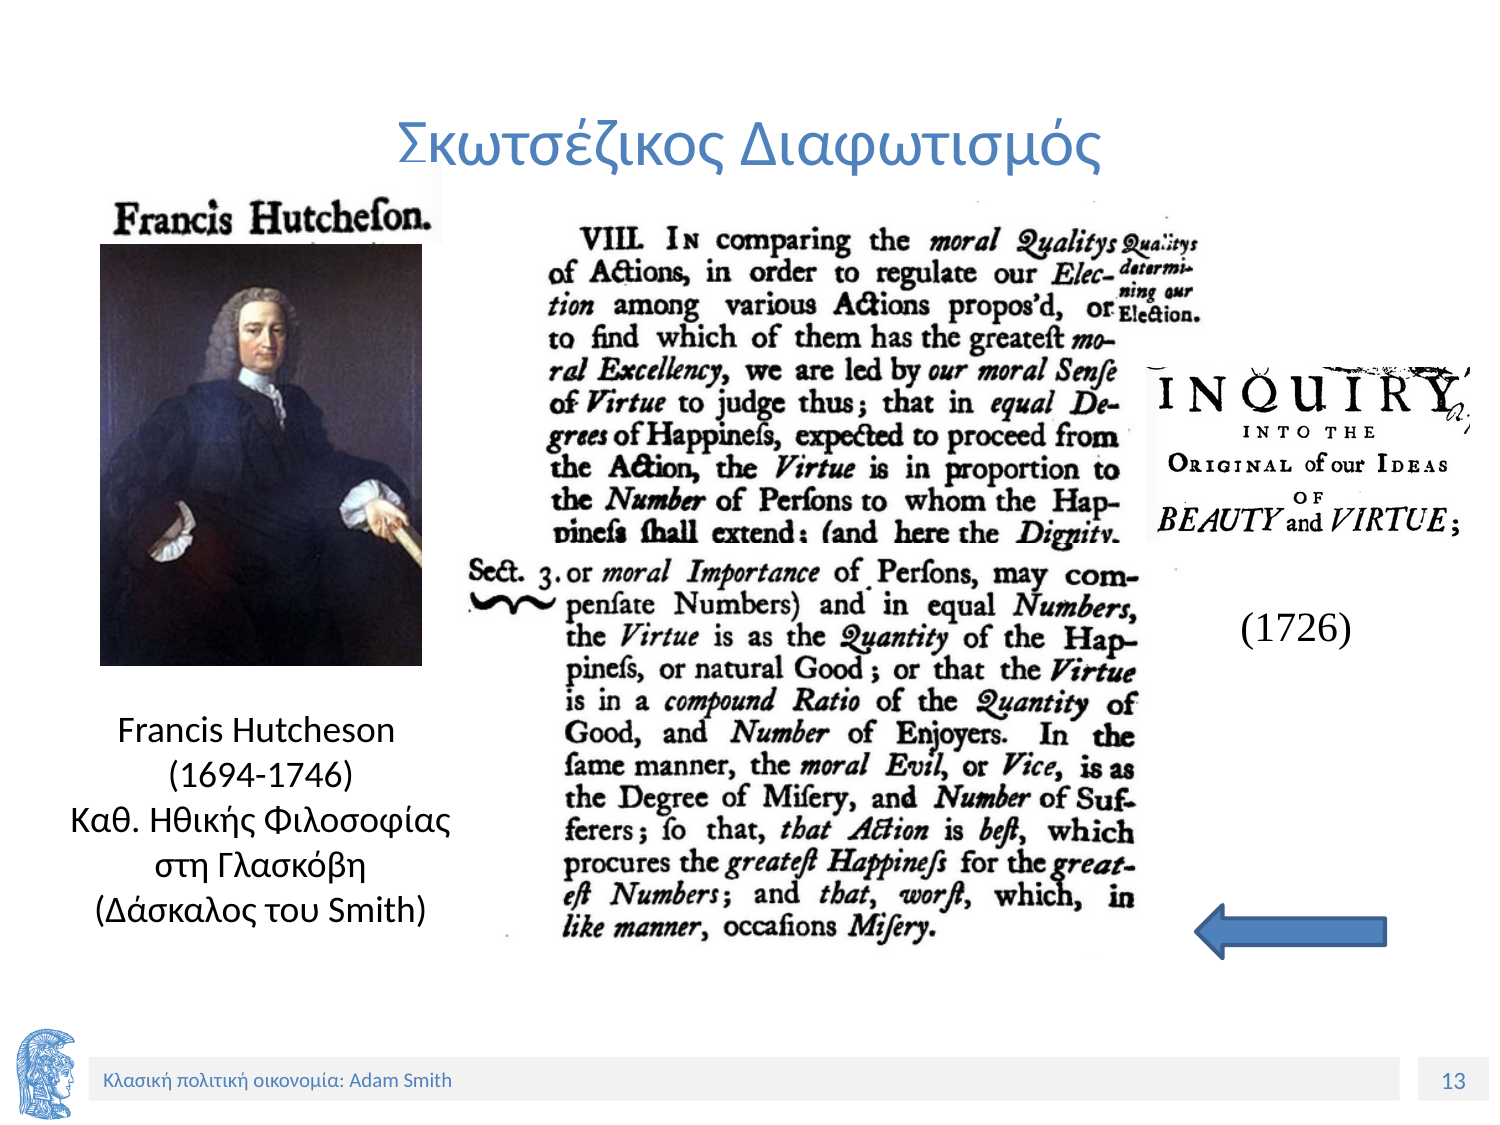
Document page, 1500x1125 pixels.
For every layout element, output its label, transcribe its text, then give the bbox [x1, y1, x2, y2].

title Σκωτσέζικος Διαφωτισμός [75, 45, 1425, 233]
picture [84, 162, 444, 666]
text_box Francis Hutcheson (1694-1746) Καθ. Ηθικής Φιλοσοφίας στη Γλασκόβη (Δάσκαλος του Smith) [48, 664, 474, 971]
text_box (1726) [1225, 592, 1368, 658]
picture [9, 1025, 81, 1120]
text_box [1193, 903, 1388, 961]
picture [454, 201, 1470, 959]
